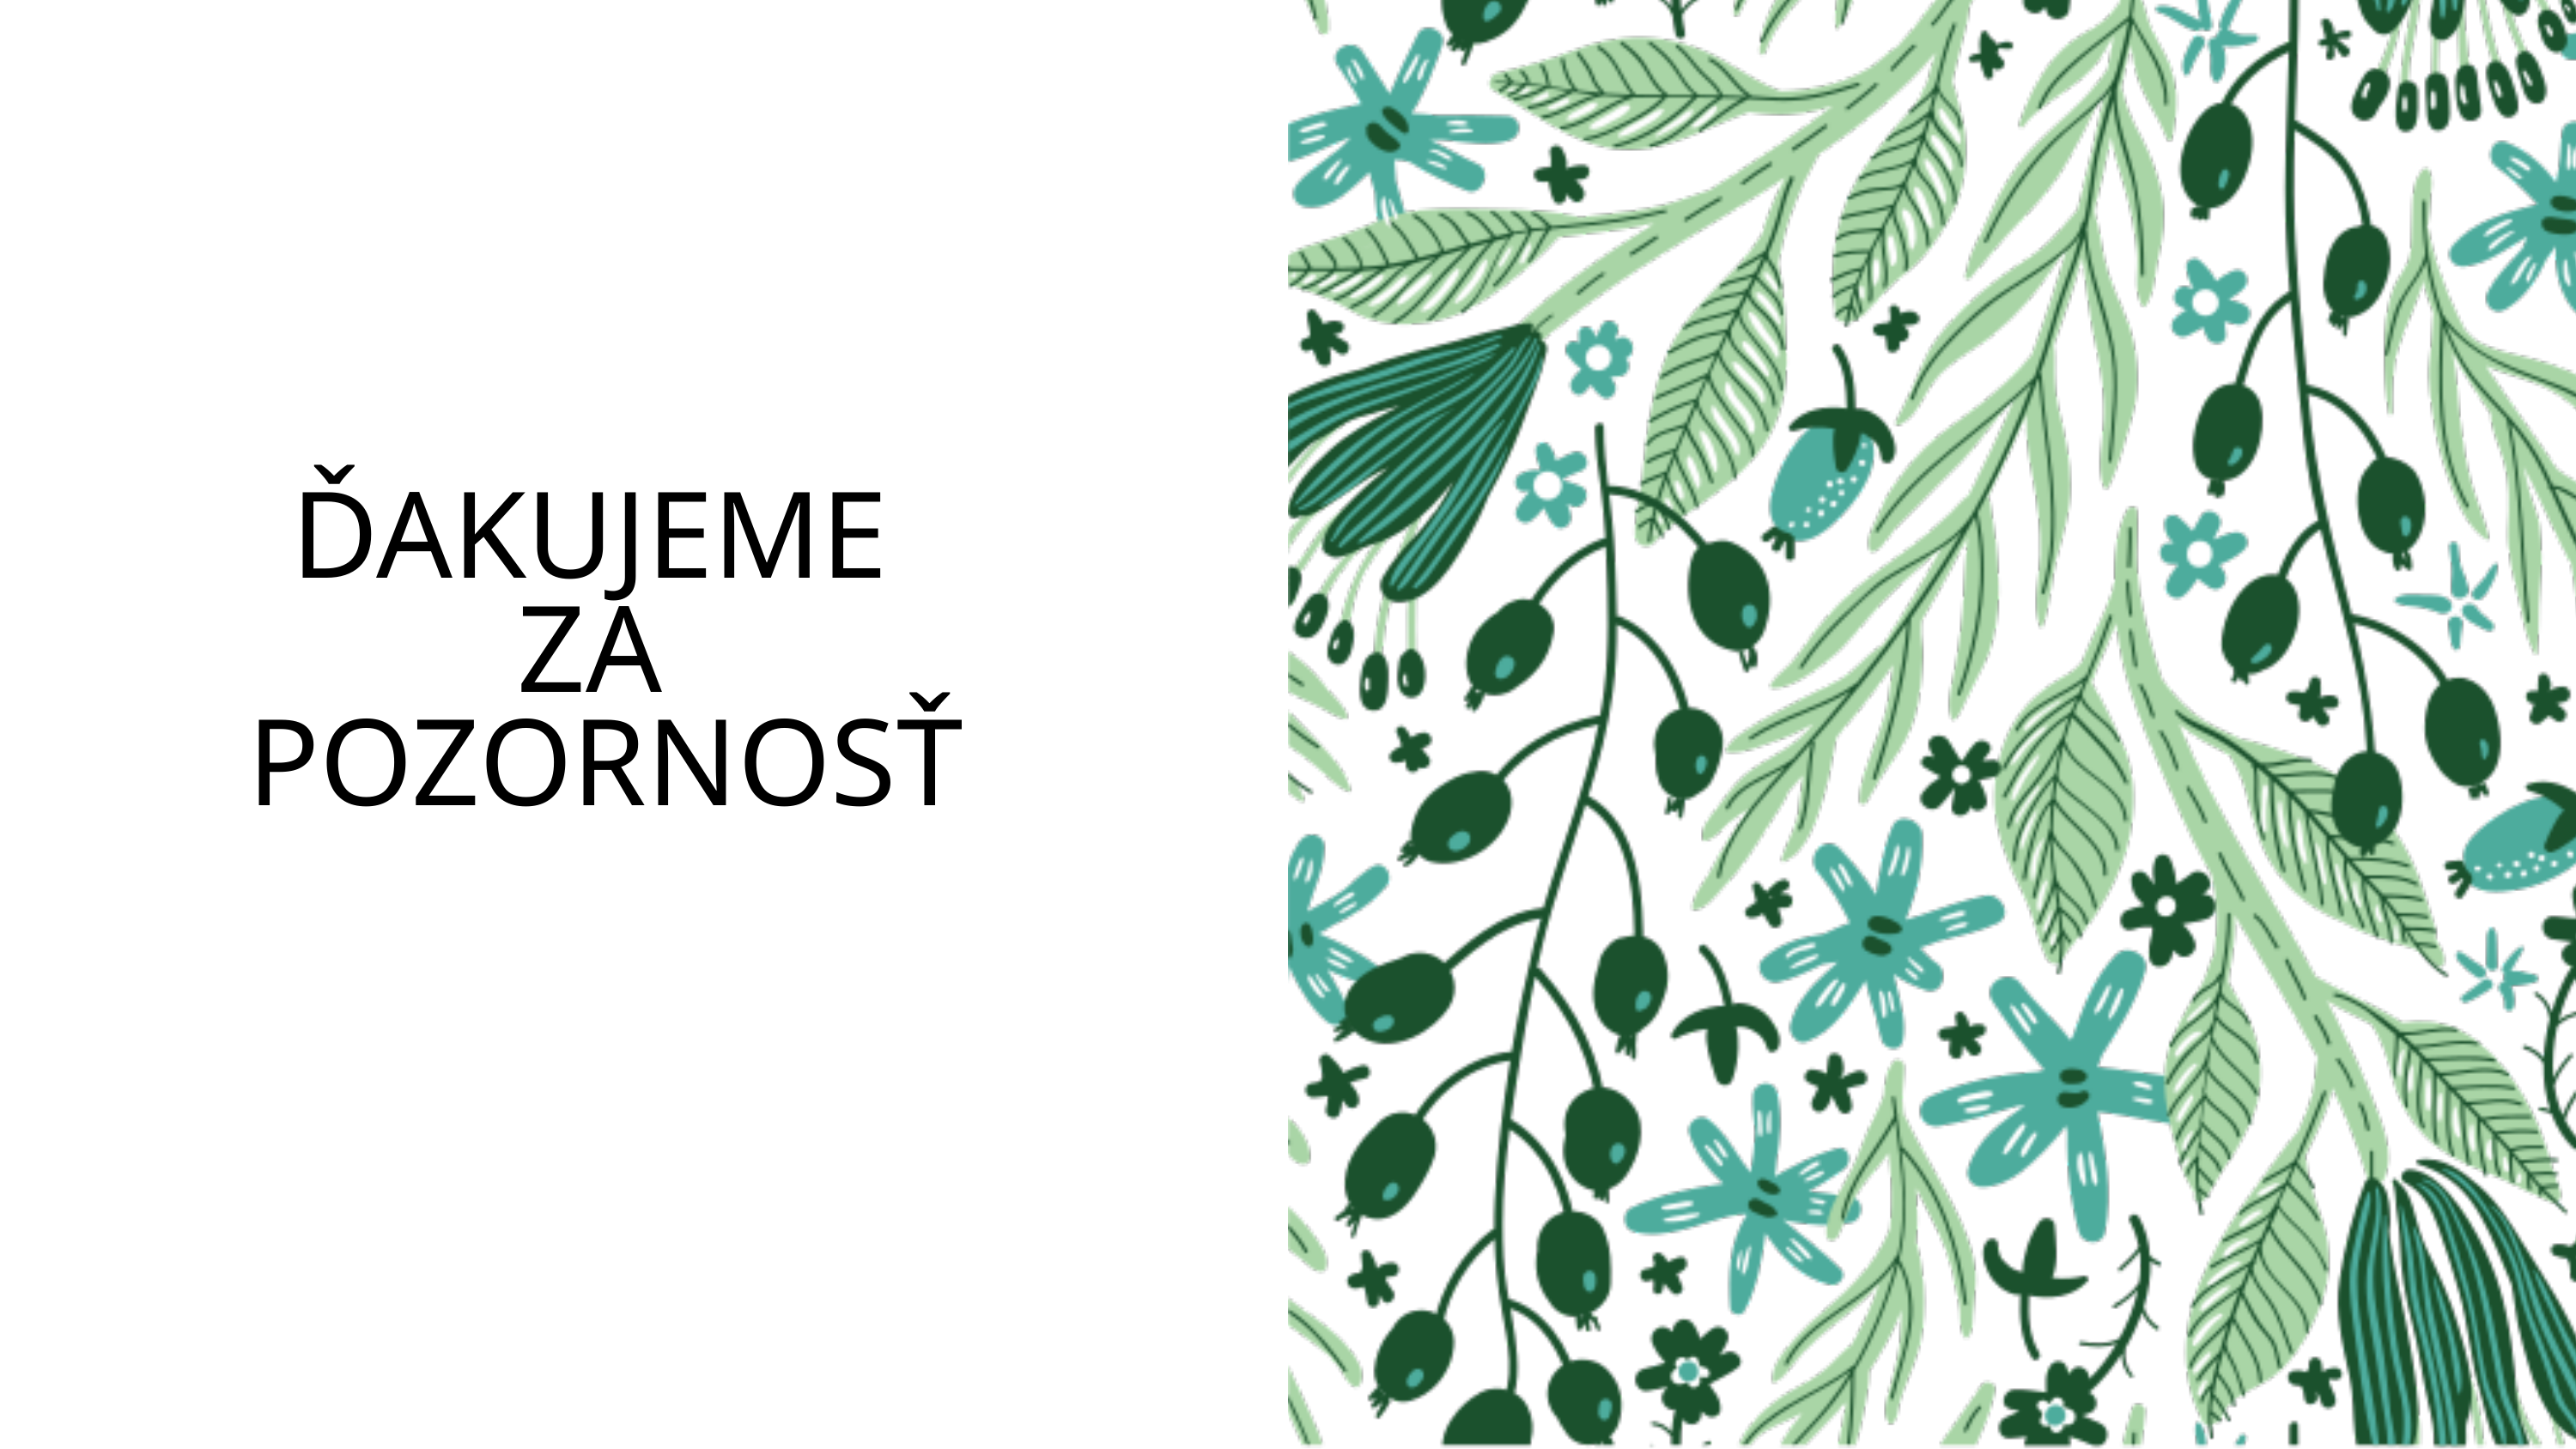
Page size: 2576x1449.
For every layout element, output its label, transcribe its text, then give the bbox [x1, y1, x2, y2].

text_box [1287, 0, 2576, 1449]
text_box ĎAKUJEME ZA POZORNOSŤ [127, 488, 1084, 830]
